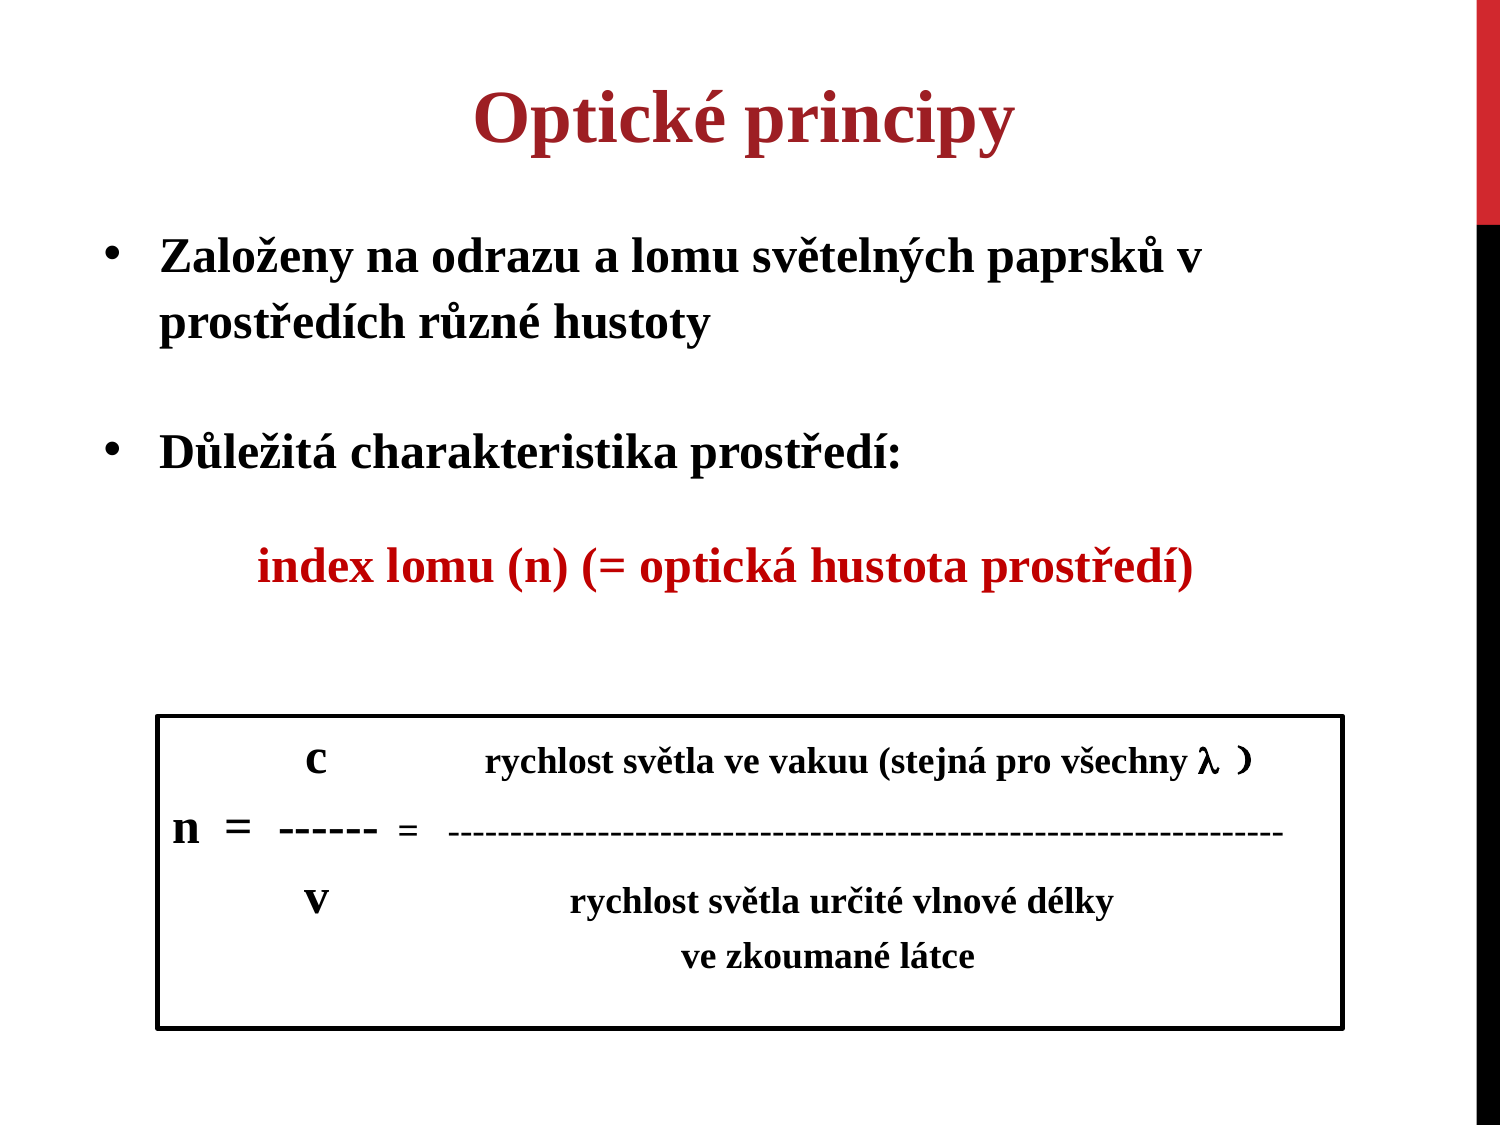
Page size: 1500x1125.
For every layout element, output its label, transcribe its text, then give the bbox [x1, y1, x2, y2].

text_box Optické principy [457, 60, 1031, 165]
list Založeny na odrazu a lomu světelných paprsků v prostředích různé hustoty Důležitá charakteristika prostředí: index lomu (n) (= optická hustota prostředí) [88, 208, 1365, 646]
text_box c rychlost světla ve vakuu (stejná pro všechny l ) n = ------ = ------------------------------------------------------------------- v rychlost světla určité vlnové délky ve zkoumané látce [155, 714, 1345, 1031]
